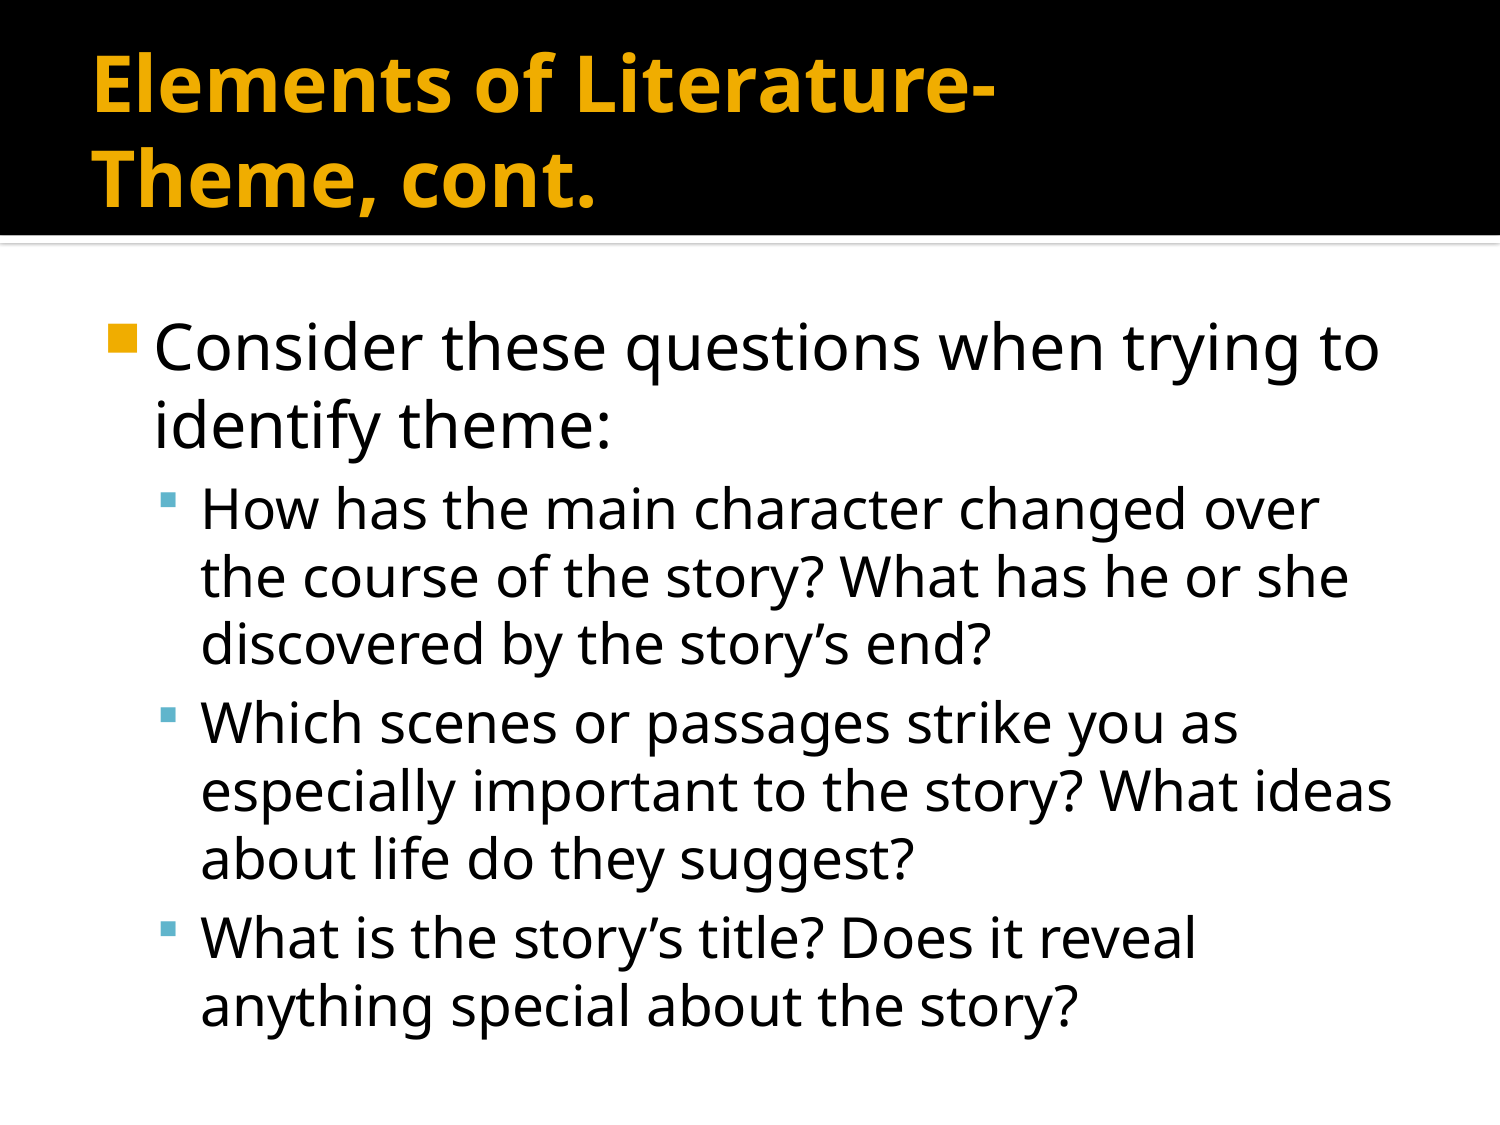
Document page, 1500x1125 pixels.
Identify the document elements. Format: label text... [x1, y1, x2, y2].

title Elements of Literature- Theme, cont. [75, 25, 1425, 231]
list Consider these questions when trying to identify theme: How has the main character changed over the course of the story? What has he or she discovered by the story’s end? Which scenes or passages strike you as especially important to the story? What ideas about life do they suggest? What is the story’s title? Does it reveal anything special about the story? [75, 291, 1425, 1050]
